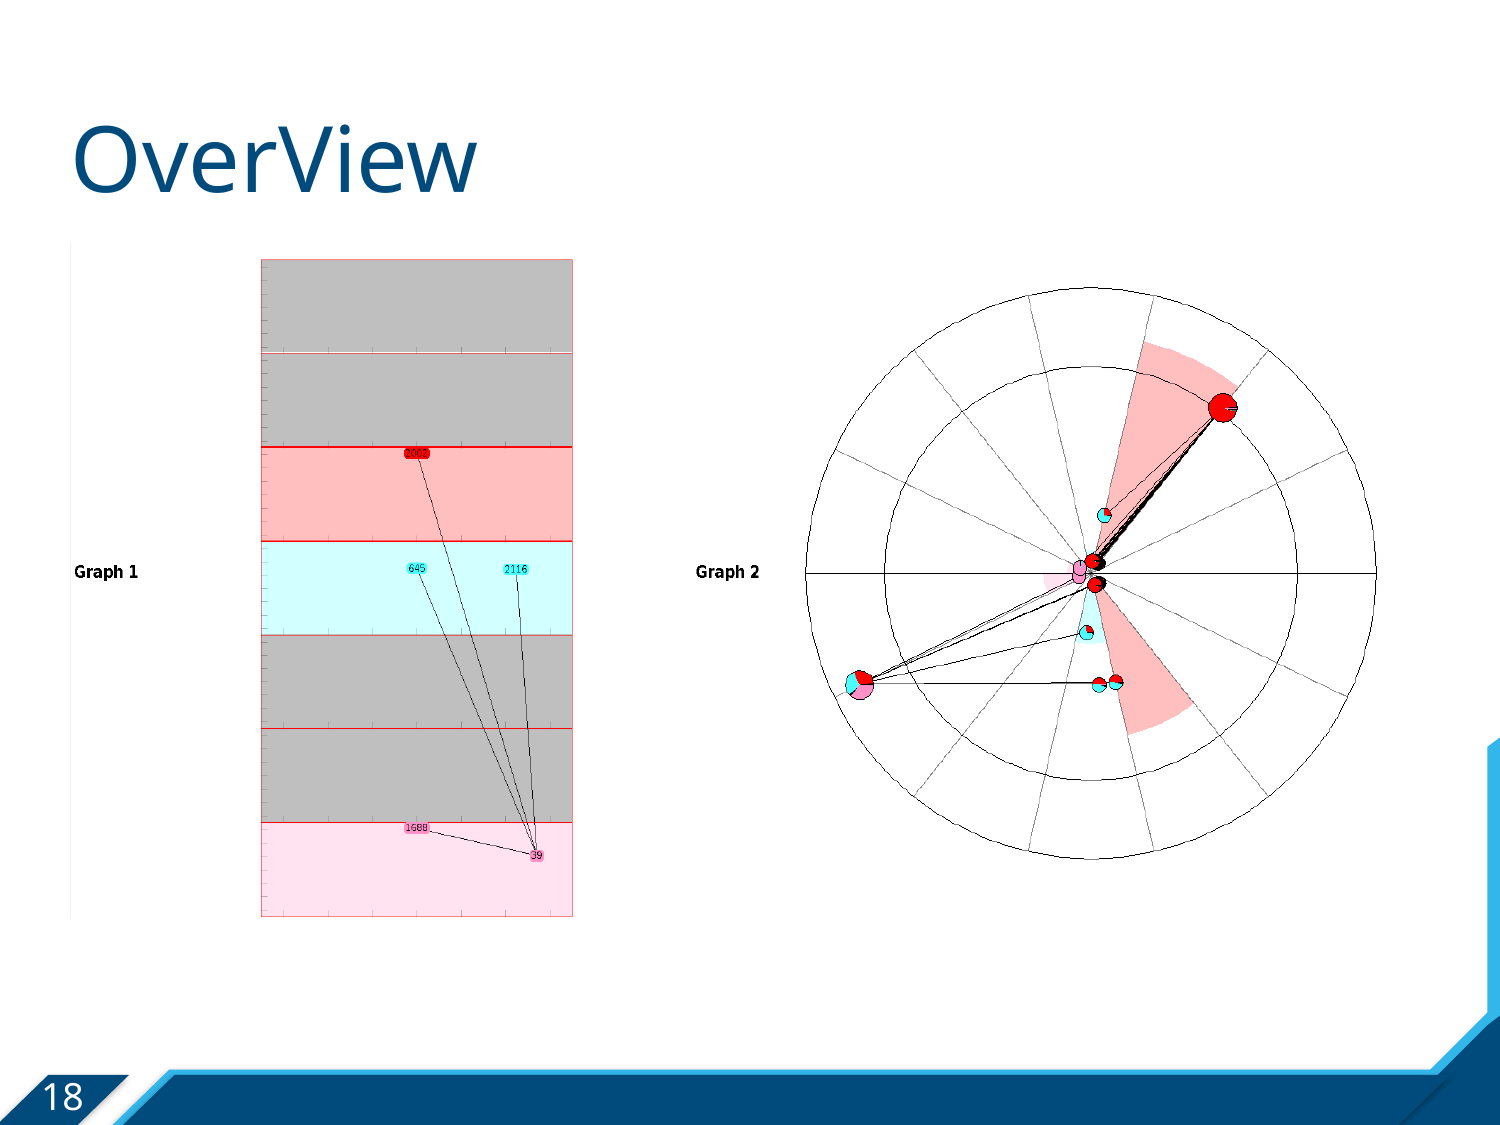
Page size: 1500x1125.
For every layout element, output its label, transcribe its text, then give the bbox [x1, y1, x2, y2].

picture [69, 243, 762, 919]
title OverView [49, 93, 1455, 210]
slide_number 18 [18, 1074, 107, 1122]
picture [785, 278, 1391, 878]
